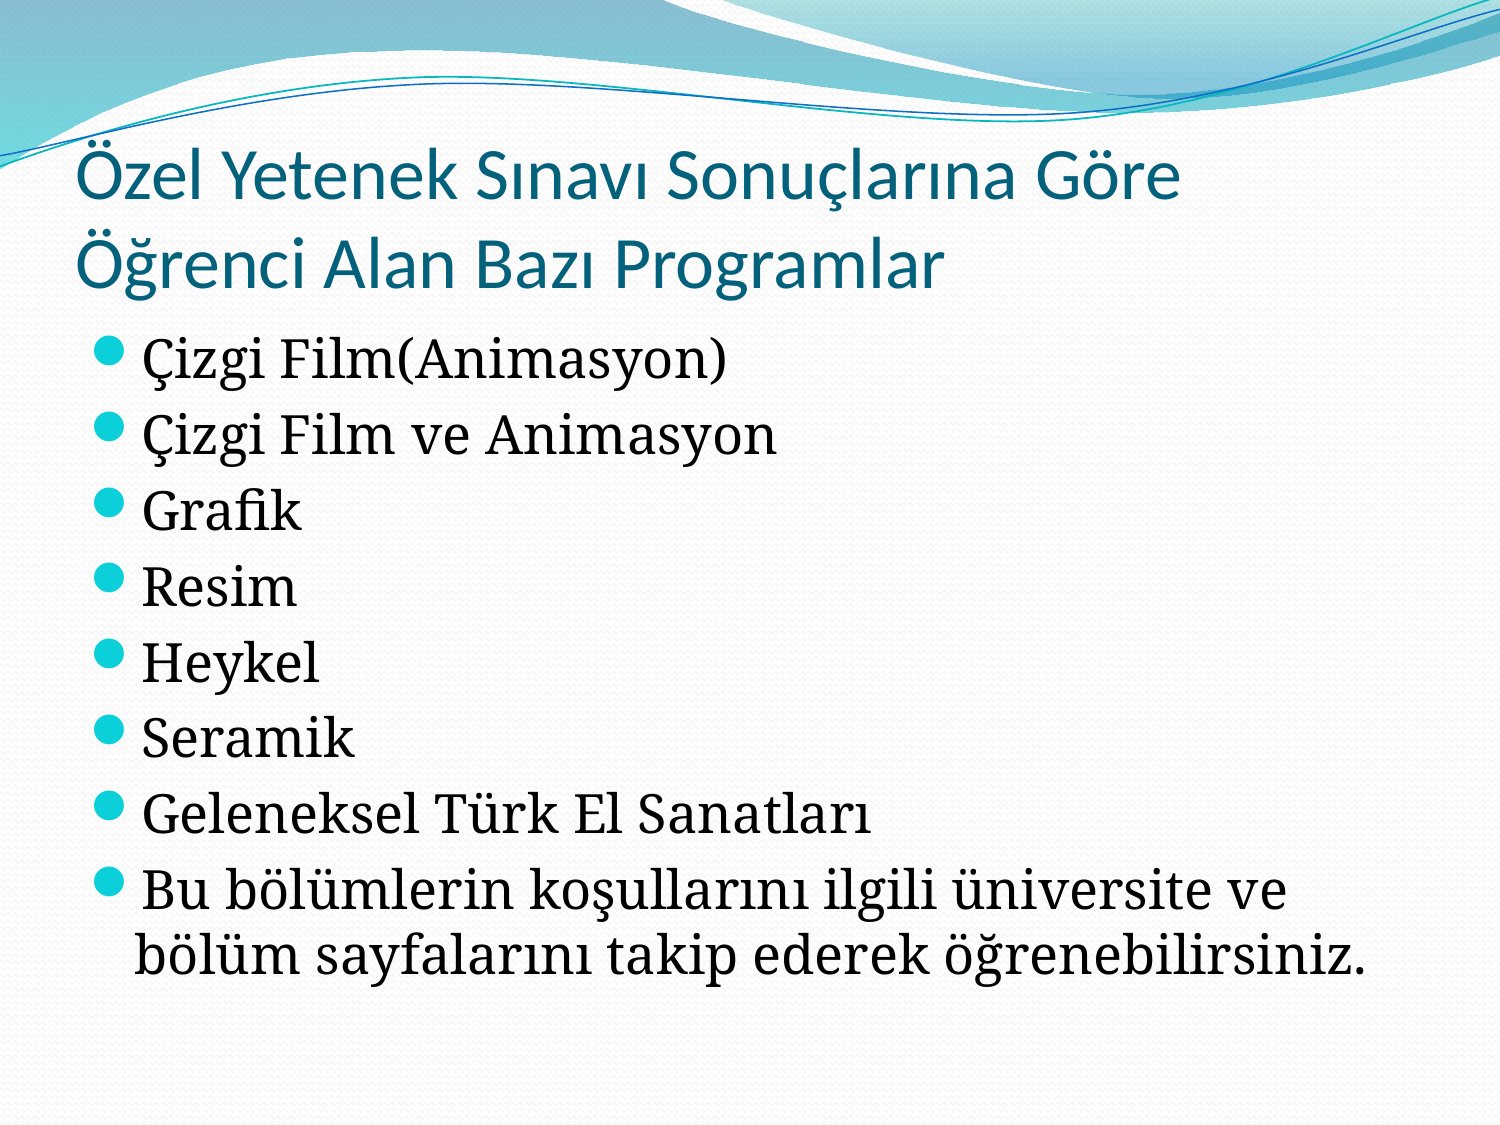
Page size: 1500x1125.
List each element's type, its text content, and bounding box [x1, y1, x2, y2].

title Özel Yetenek Sınavı Sonuçlarına Göre Öğrenci Alan Bazı Programlar [75, 115, 1425, 303]
list Çizgi Film(Animasyon) Çizgi Film ve Animasyon Grafik Resim Heykel Seramik Geleneksel Türk El Sanatları Bu bölümlerin koşullarını ilgili üniversite ve bölüm sayfalarını takip ederek öğrenebilirsiniz. [75, 317, 1425, 1038]
